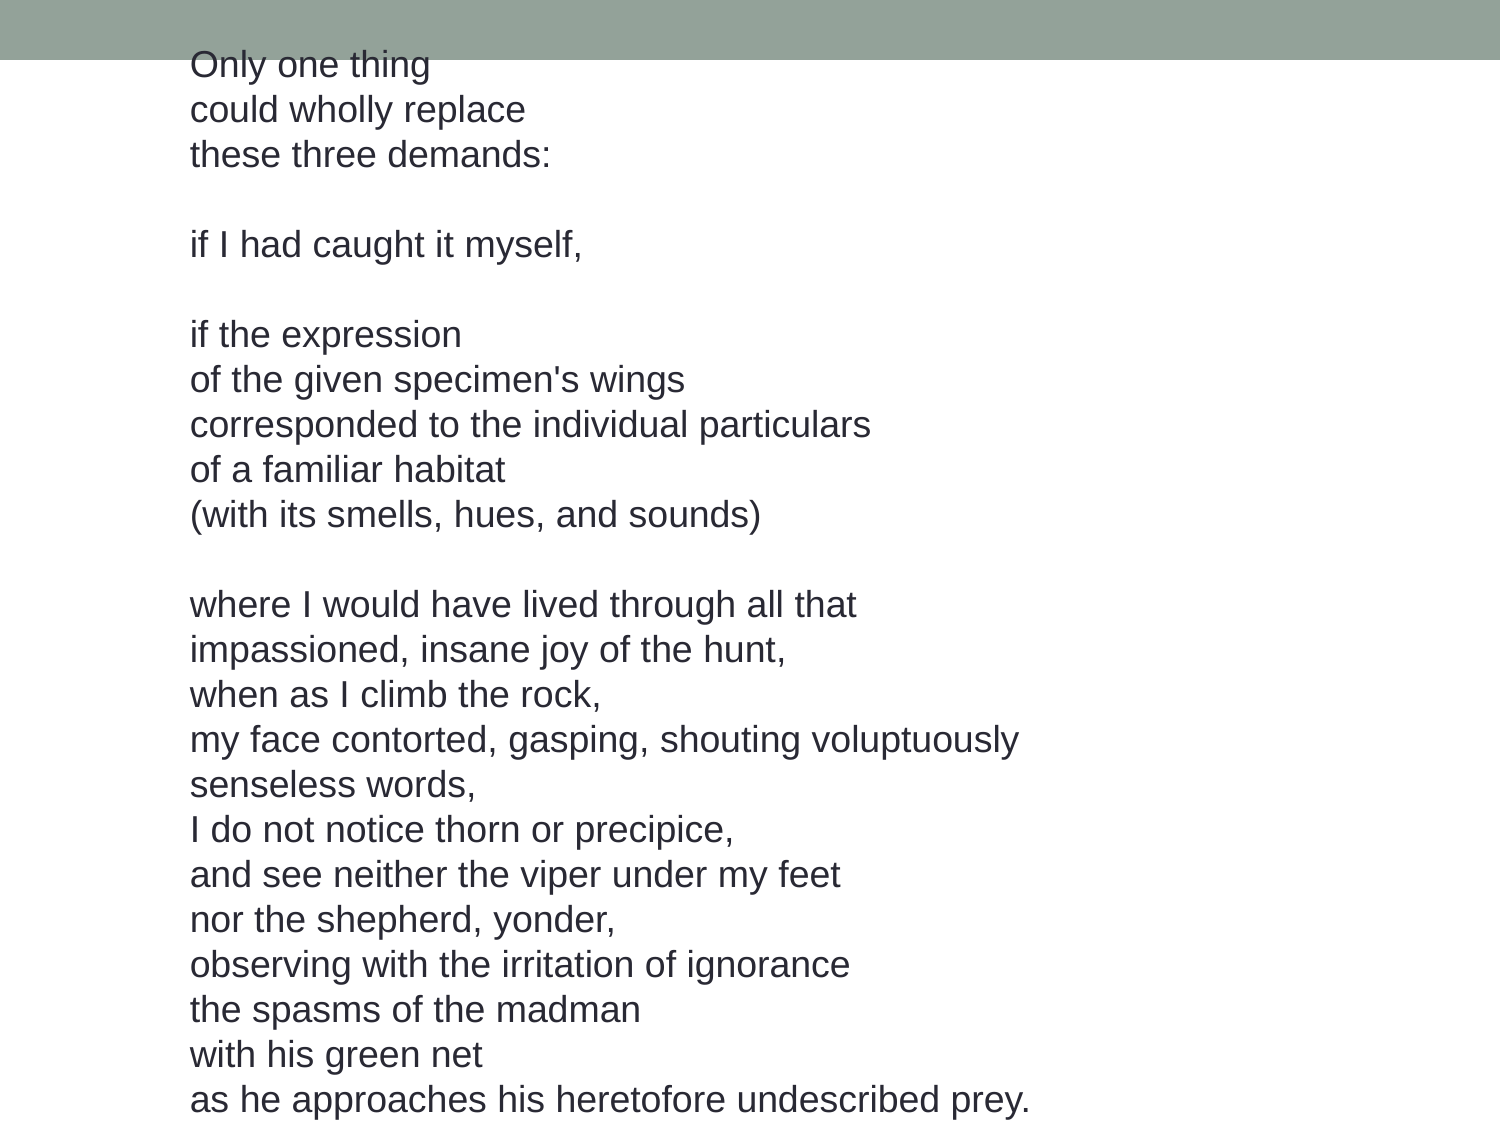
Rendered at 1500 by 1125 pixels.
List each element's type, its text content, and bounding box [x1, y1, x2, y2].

text_box Only one thing could wholly replace these three demands: if I had caught it myself, if the expression of the given specimen's wings corresponded to the individual particulars of a familiar habitat (with its smells, hues, and sounds) where I would have lived through all that impassioned, insane joy of the hunt, when as I climb the rock, my face contorted, gasping, shouting voluptuously senseless words, I do not notice thorn or precipice, and see neither the viper under my feet nor the shepherd, yonder, observing with the irritation of ignorance the spasms of the madman with his green net as he approaches his heretofore undescribed prey. [174, 32, 1125, 1125]
